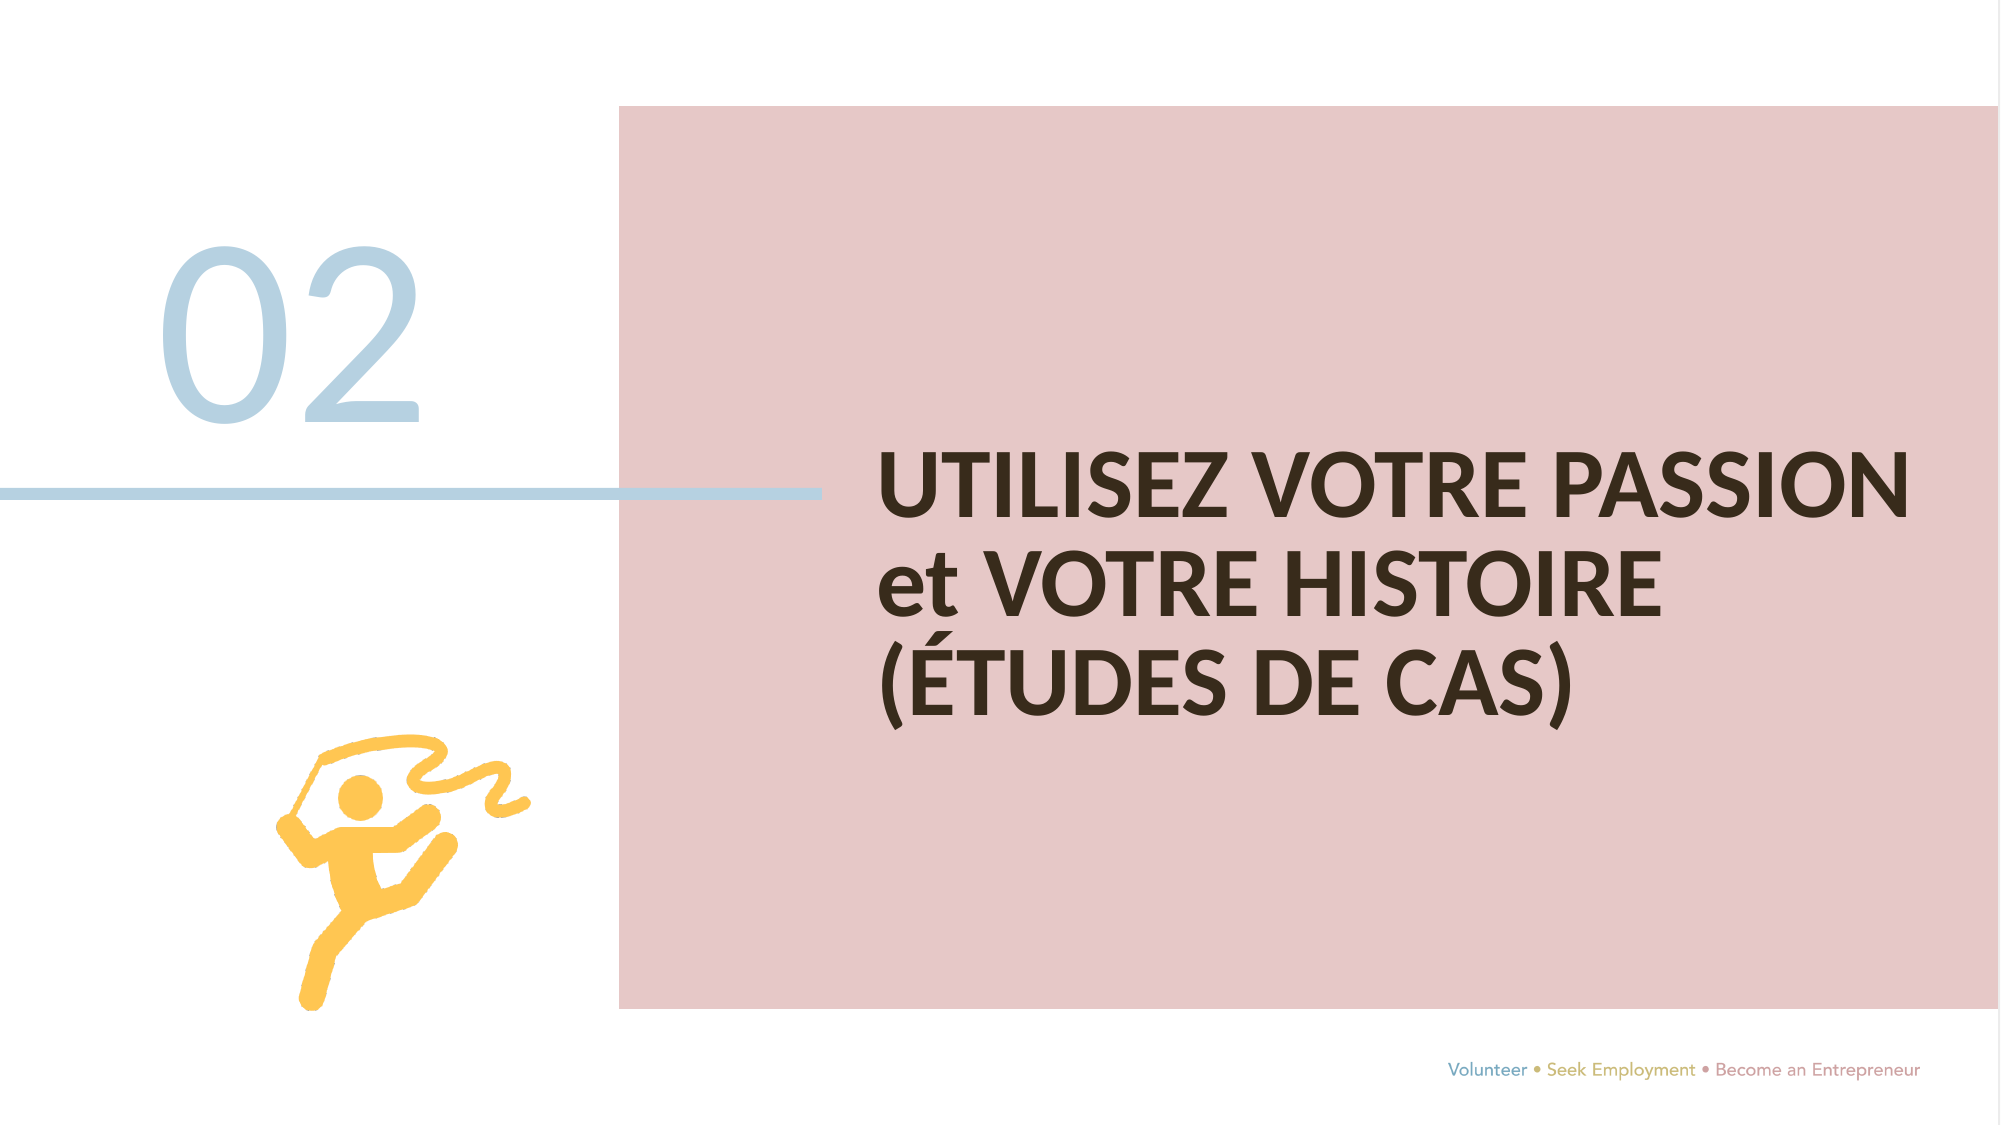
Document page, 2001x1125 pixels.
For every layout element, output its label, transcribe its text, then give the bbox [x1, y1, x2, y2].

list 02 [141, 180, 481, 277]
picture [247, 717, 557, 1027]
list UTILISEZ VOTRE PASSION et VOTRE HISTOIRE (ÉTUDES DE CAS) [861, 430, 1948, 951]
picture [1418, 1046, 1971, 1103]
